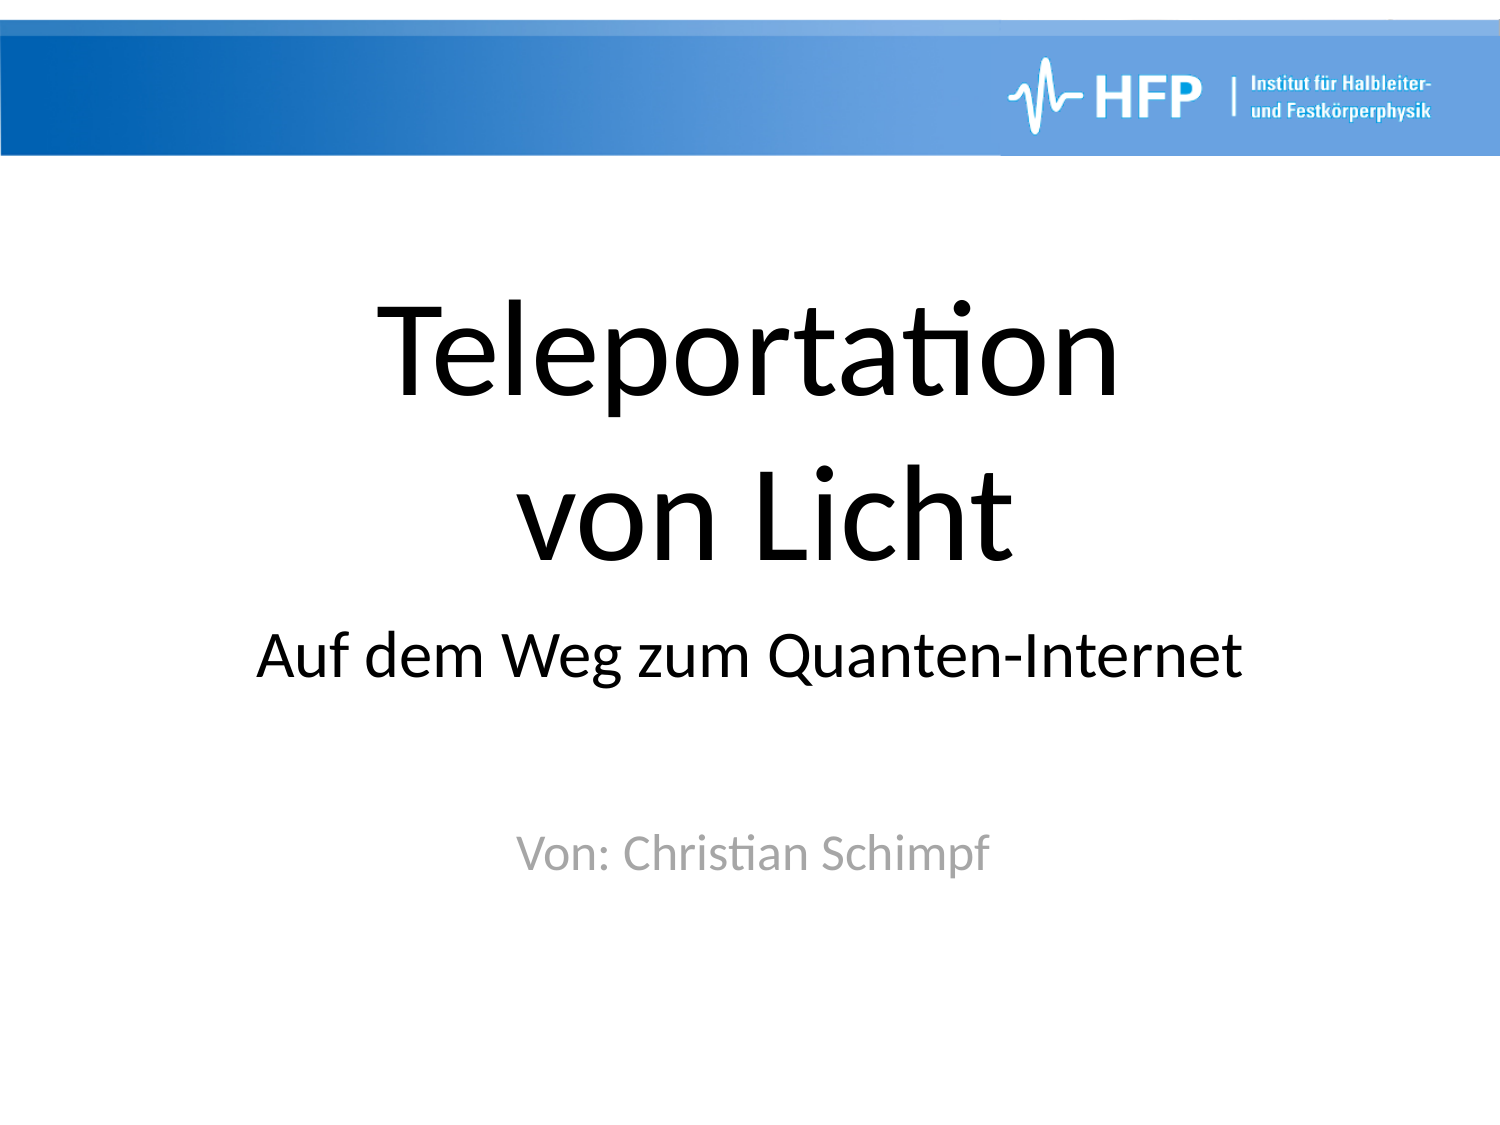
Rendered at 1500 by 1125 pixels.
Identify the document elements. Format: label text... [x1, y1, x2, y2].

subtitle Auf dem Weg zum Quanten-Internet [225, 602, 1275, 717]
text_box Von: Christian Schimpf [454, 811, 1053, 926]
title Teleportation von Licht [112, 302, 1388, 544]
picture [0, 19, 1500, 156]
